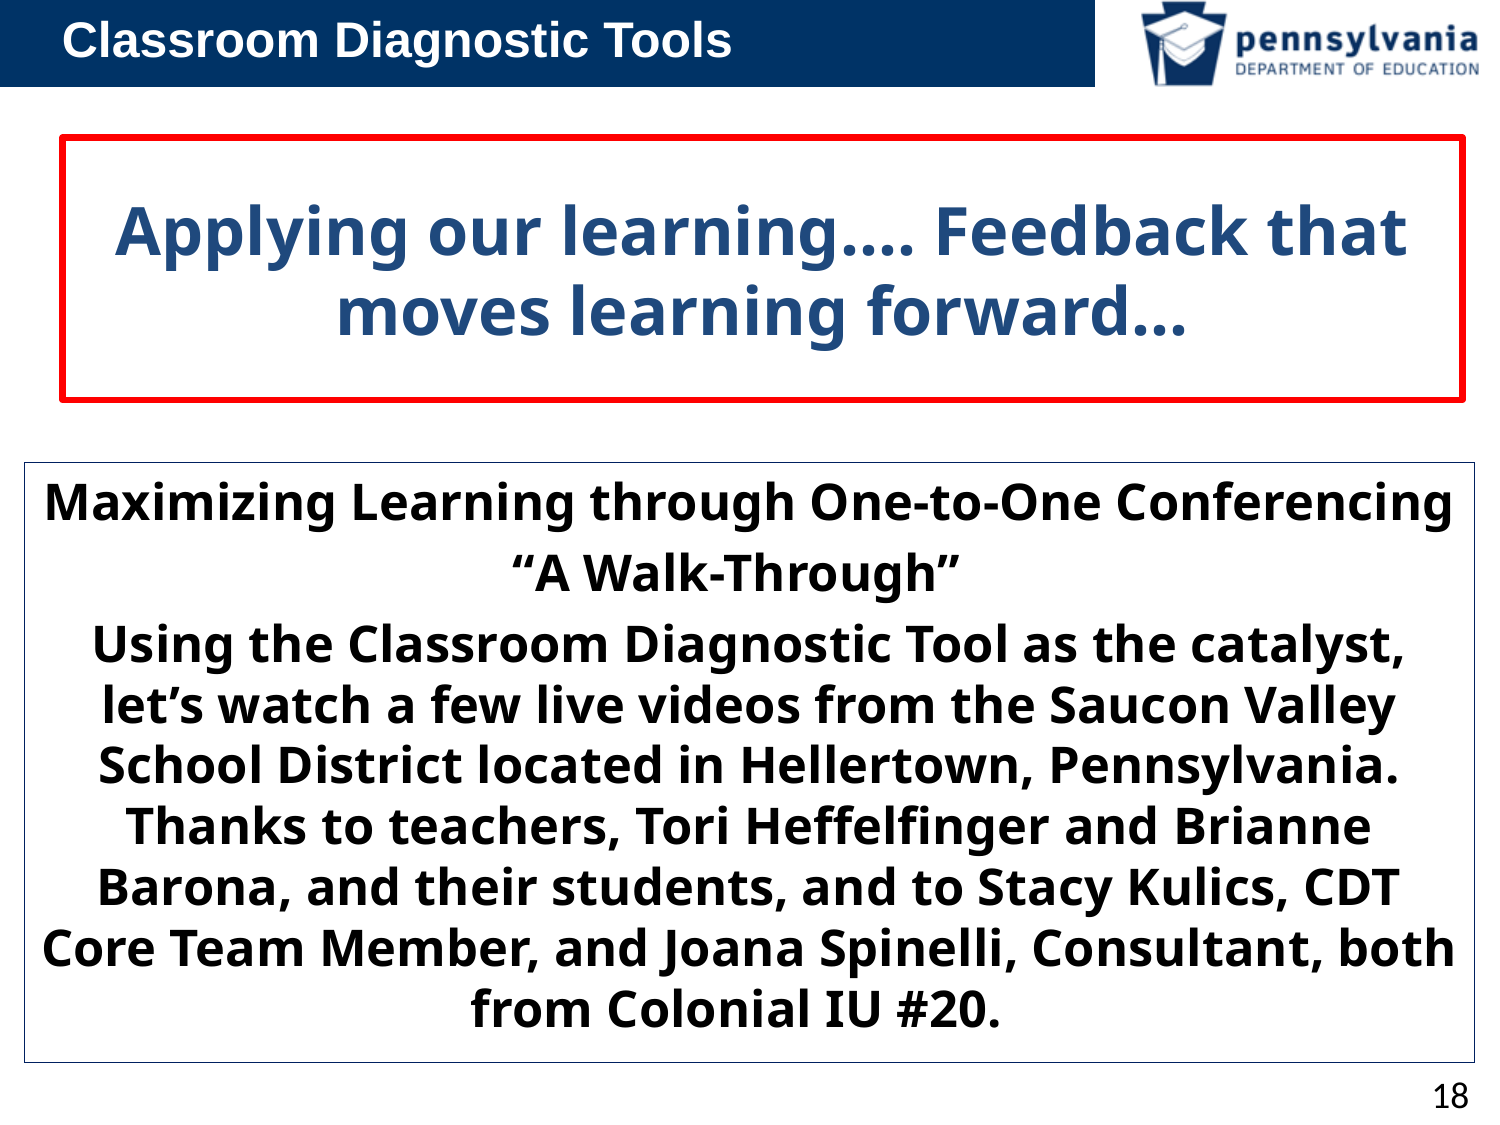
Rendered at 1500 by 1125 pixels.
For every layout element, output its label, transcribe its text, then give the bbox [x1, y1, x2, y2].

list Maximizing Learning through One-to-One Conferencing “A Walk-Through” Using the Classroom Diagnostic Tool as the catalyst, let’s watch a few live videos from the Saucon Valley School District located in Hellertown, Pennsylvania. Thanks to teachers, Tori Heffelfinger and Brianne Barona, and their students, and to Stacy Kulics, CDT Core Team Member, and Joana Spinelli, Consultant, both from Colonial IU #20. [24, 462, 1475, 1063]
picture [1134, 0, 1485, 90]
title Applying our learning…. Feedback that moves learning forward… [62, 137, 1463, 400]
text_box 18 [1134, 1063, 1485, 1124]
